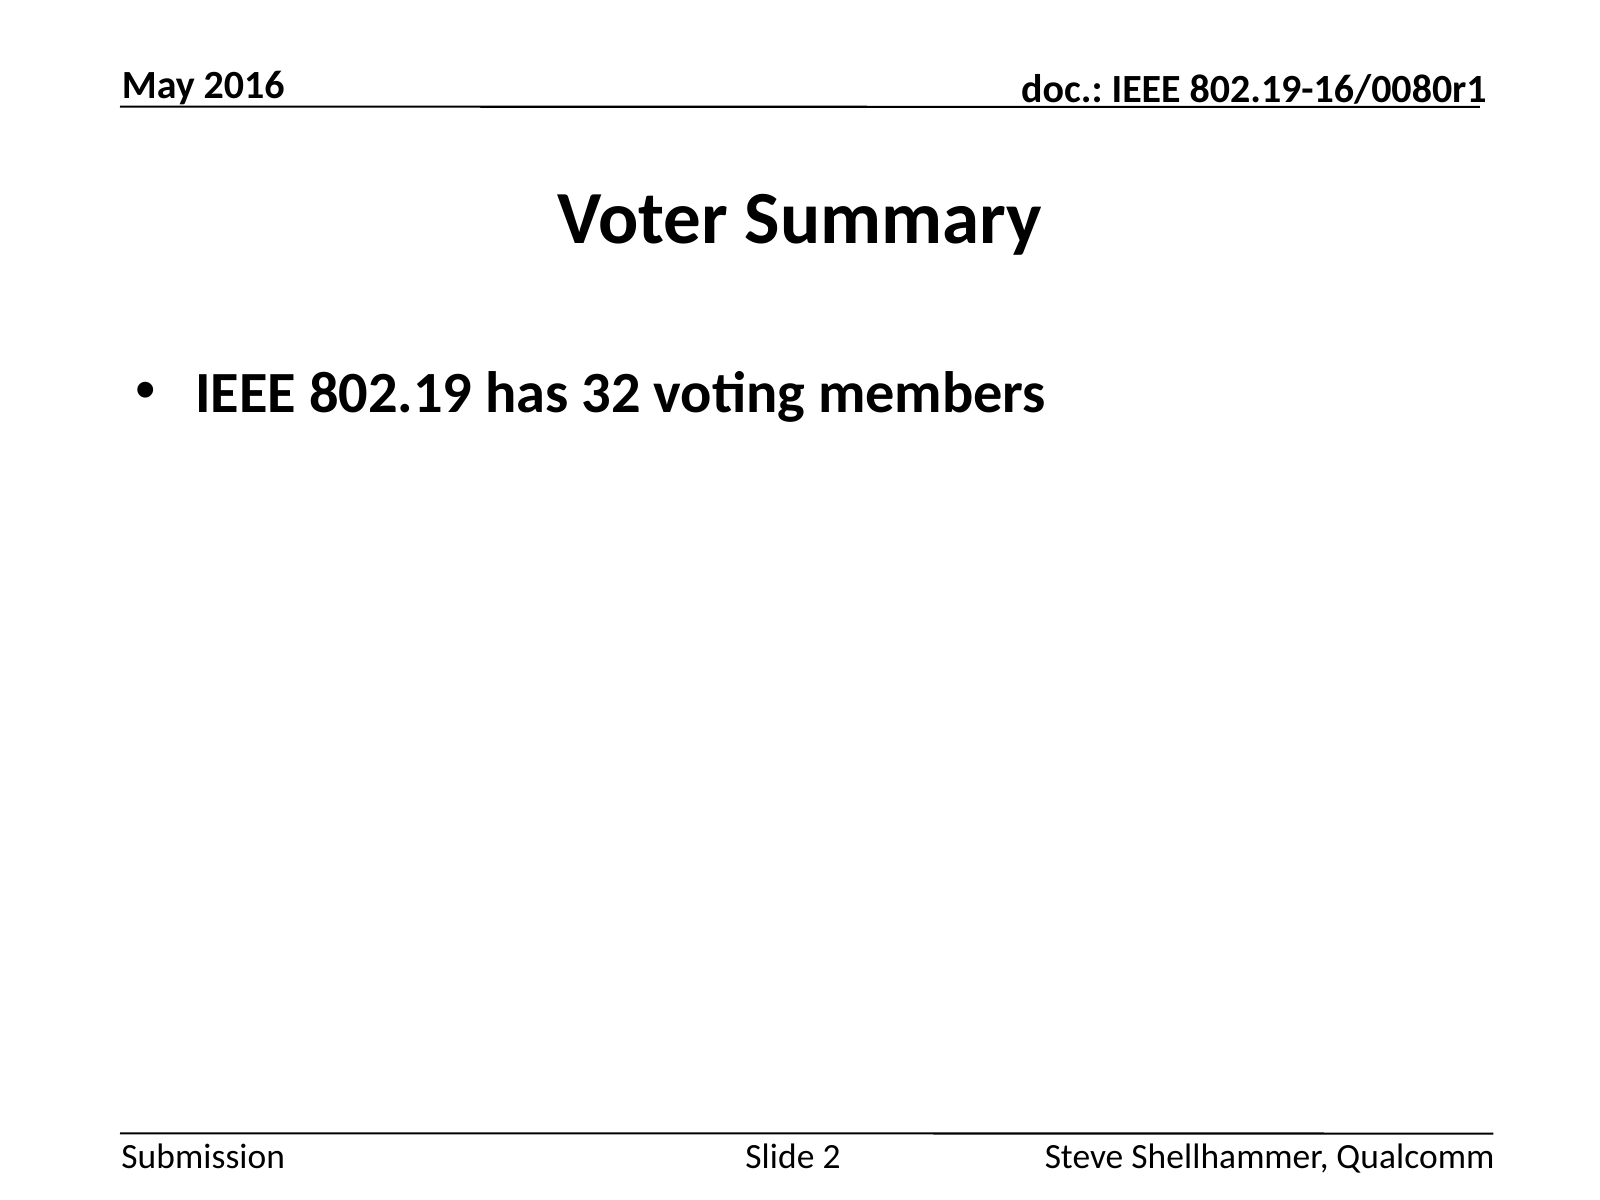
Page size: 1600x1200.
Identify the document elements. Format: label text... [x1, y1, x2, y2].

list IEEE 802.19 has 32 voting members [119, 346, 1480, 1067]
slide_number Slide 2 [733, 1132, 854, 1197]
title Voter Summary [119, 119, 1480, 307]
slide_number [121, 58, 451, 107]
footer Steve Shellhammer, Qualcomm [937, 1132, 1495, 1174]
